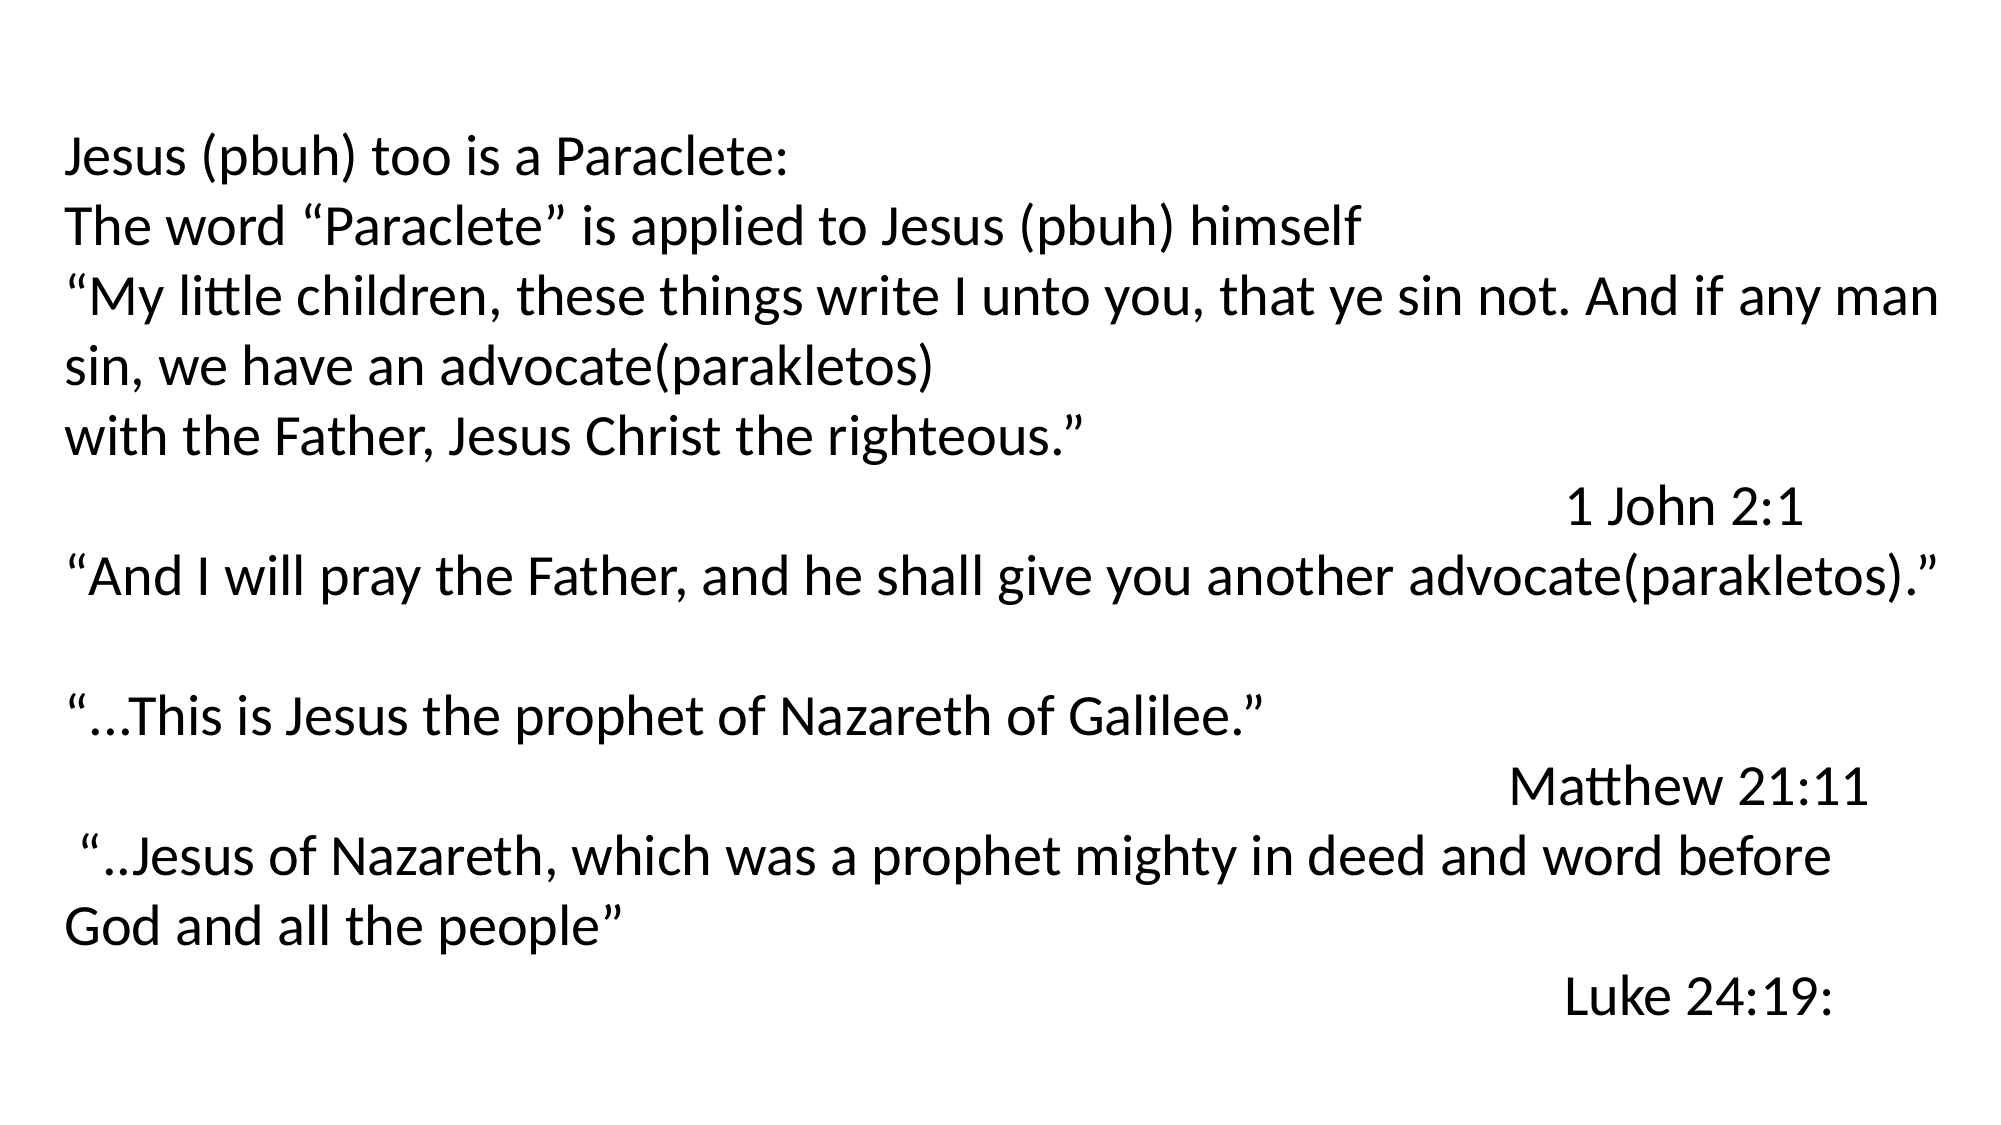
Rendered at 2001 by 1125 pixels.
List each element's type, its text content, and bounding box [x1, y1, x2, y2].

list Jesus (pbuh) too is a Paraclete: The word “Paraclete” is applied to Jesus (pbuh) himself “My little children, these things write I unto you, that ye sin not. And if any man sin, we have an advocate(parakletos) with the Father, Jesus Christ the righteous.” 1 John 2:1 “And I will pray the Father, and he shall give you another advocate(parakletos).” “...This is Jesus the prophet of Nazareth of Galilee.” Matthew 21:11 “..Jesus of Nazareth, which was a prophet mighty in deed and word before God and all the people” Luke 24:19: [49, 109, 1959, 1035]
